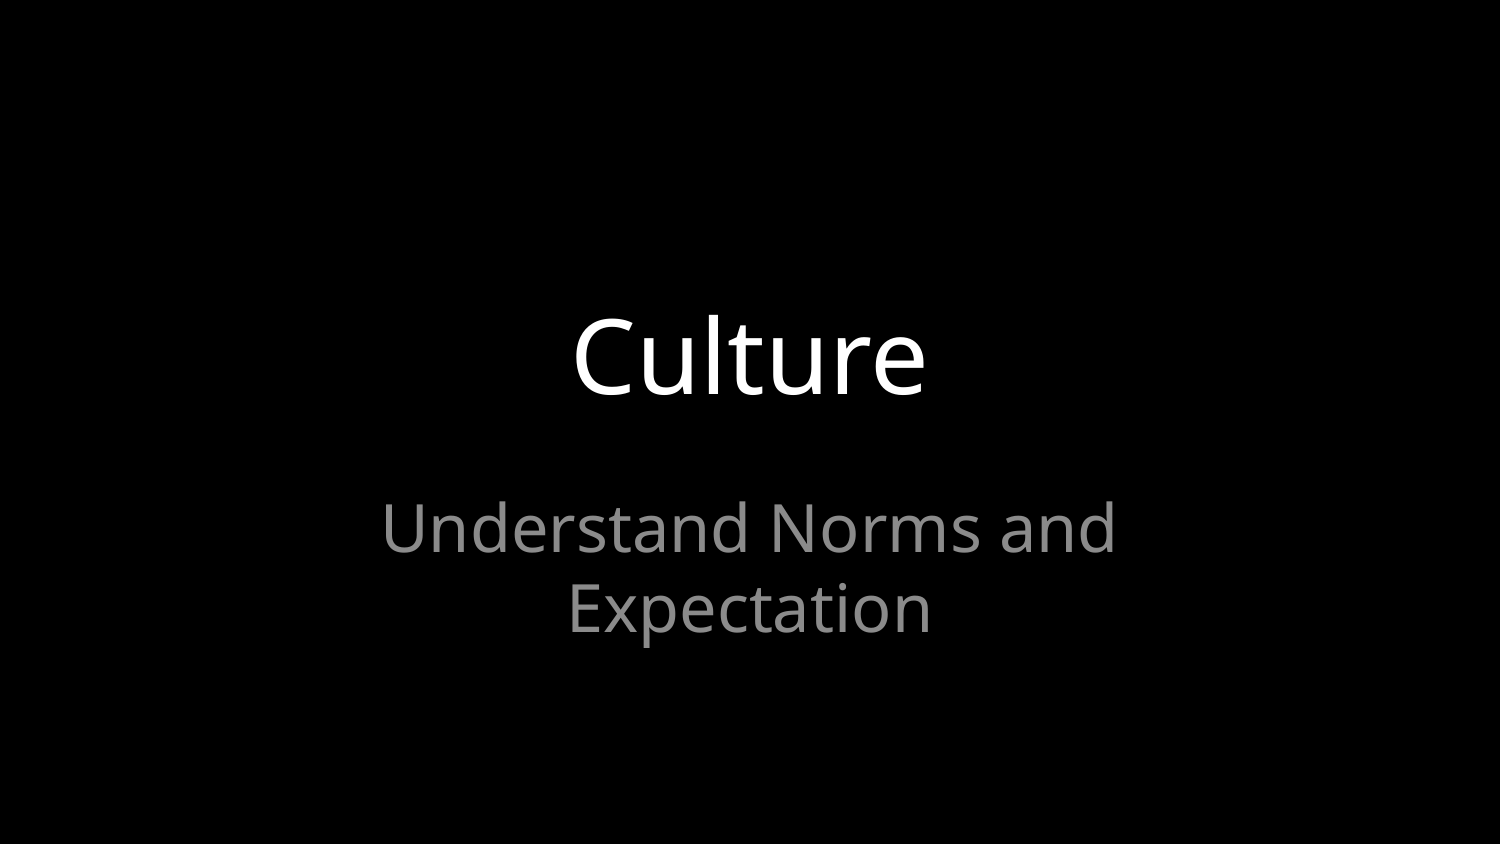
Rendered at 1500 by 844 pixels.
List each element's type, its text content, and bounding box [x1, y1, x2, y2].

subtitle Understand Norms and Expectation [225, 478, 1275, 694]
title Culture [112, 262, 1388, 443]
